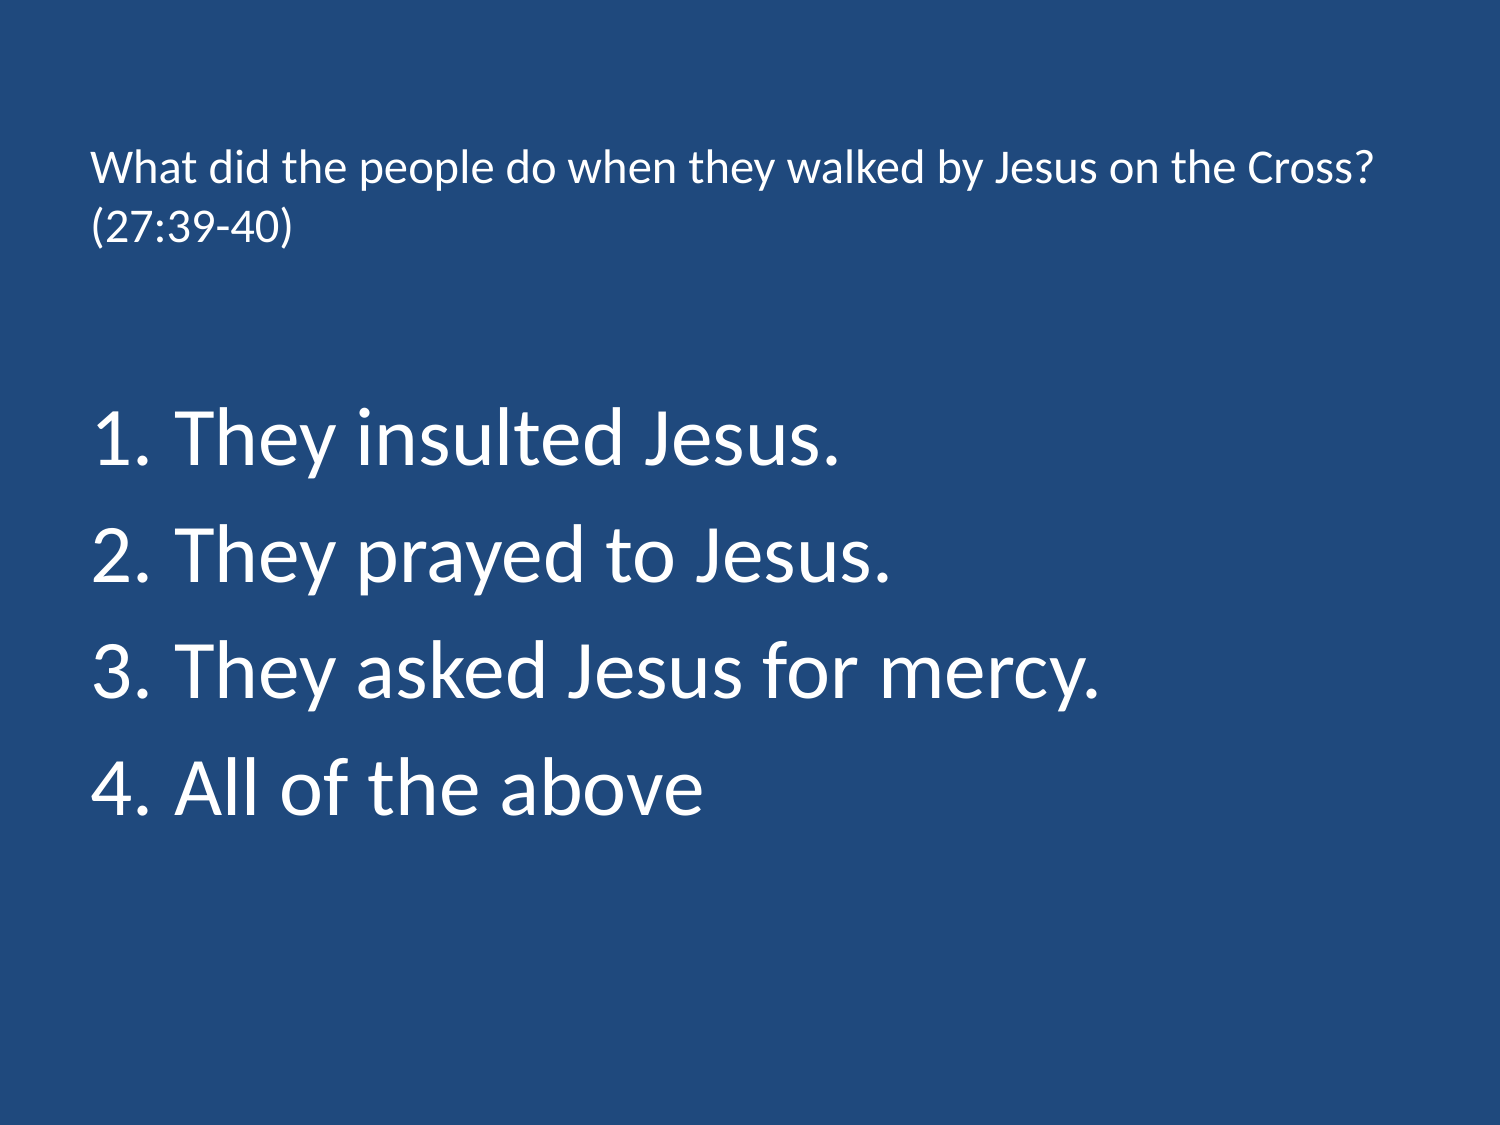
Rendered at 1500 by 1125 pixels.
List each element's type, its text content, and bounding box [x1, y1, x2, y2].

list They insulted Jesus. They prayed to Jesus. They asked Jesus for mercy. All of the above [75, 375, 1425, 1005]
title What did the people do when they walked by Jesus on the Cross? (27:39-40) [75, 99, 1425, 288]
